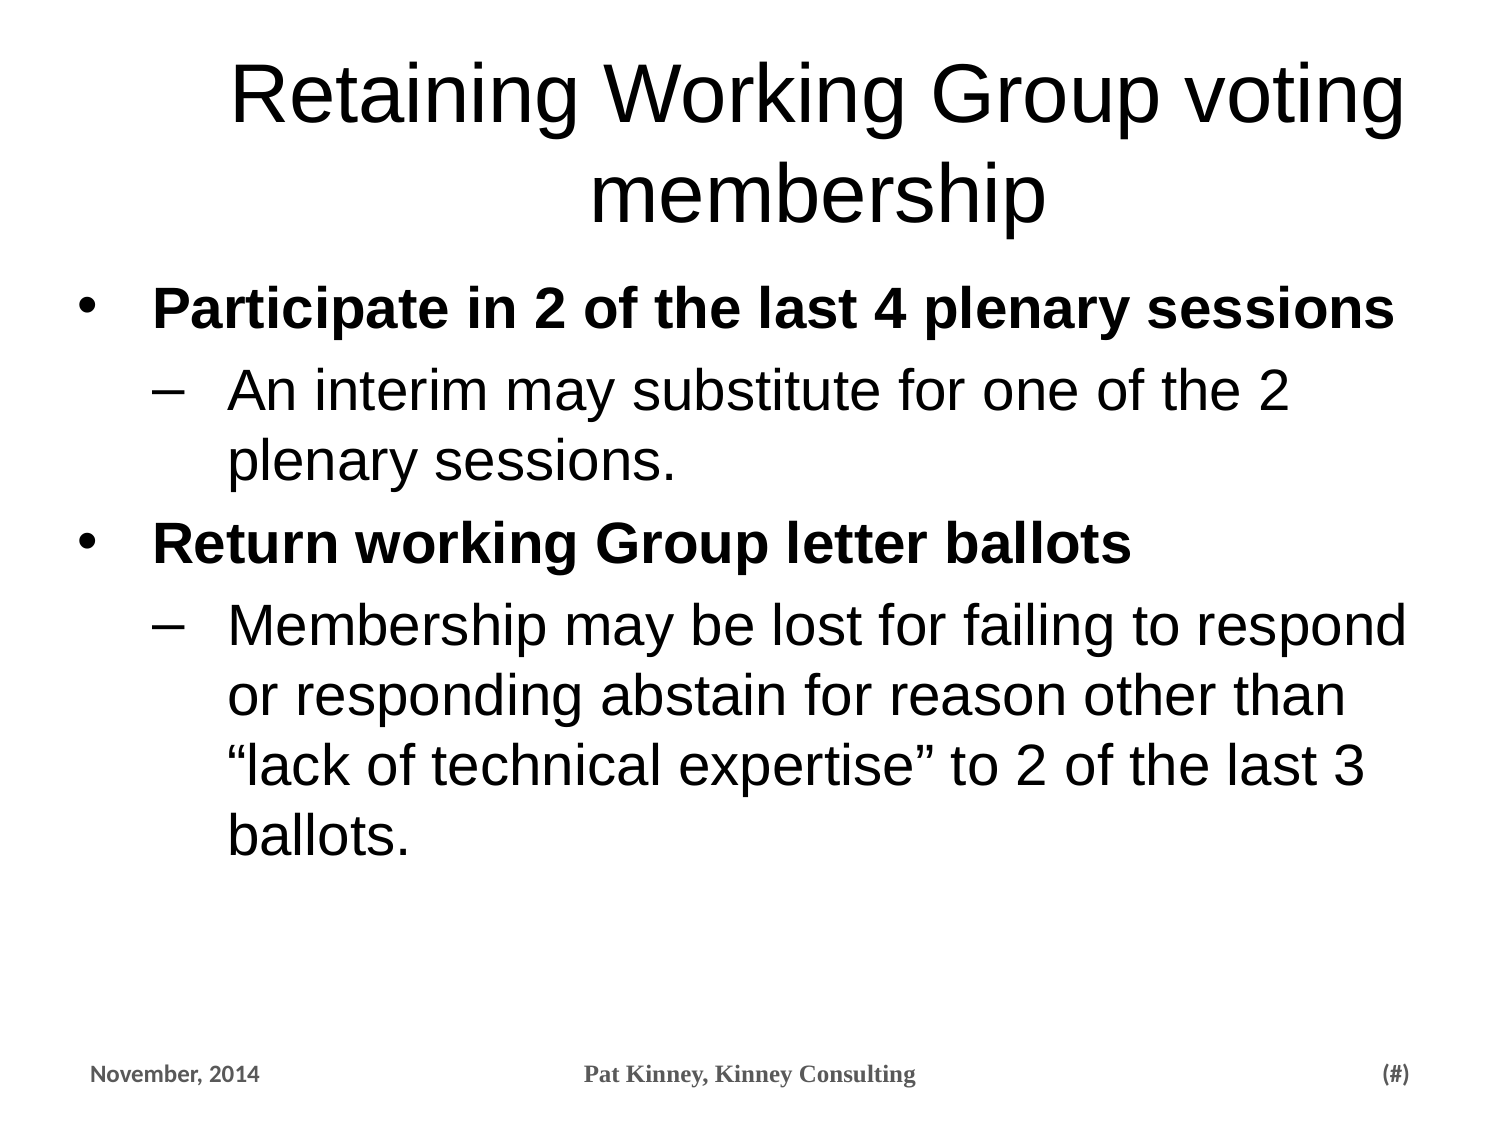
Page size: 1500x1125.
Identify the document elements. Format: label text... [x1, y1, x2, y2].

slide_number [75, 1042, 425, 1103]
text_box Retaining Working Group voting membership [212, 31, 1425, 247]
footer Pat Kinney, Kinney Consulting [512, 1042, 988, 1103]
slide_number 33 [1074, 1042, 1425, 1103]
text_box Participate in 2 of the last 4 plenary sessions An interim may substitute for one of the 2 plenary sessions. Return working Group letter ballots Membership may be lost for failing to respond or responding abstain for reason other than “lack of technical expertise” to 2 of the last 3 ballots. [62, 262, 1425, 1005]
